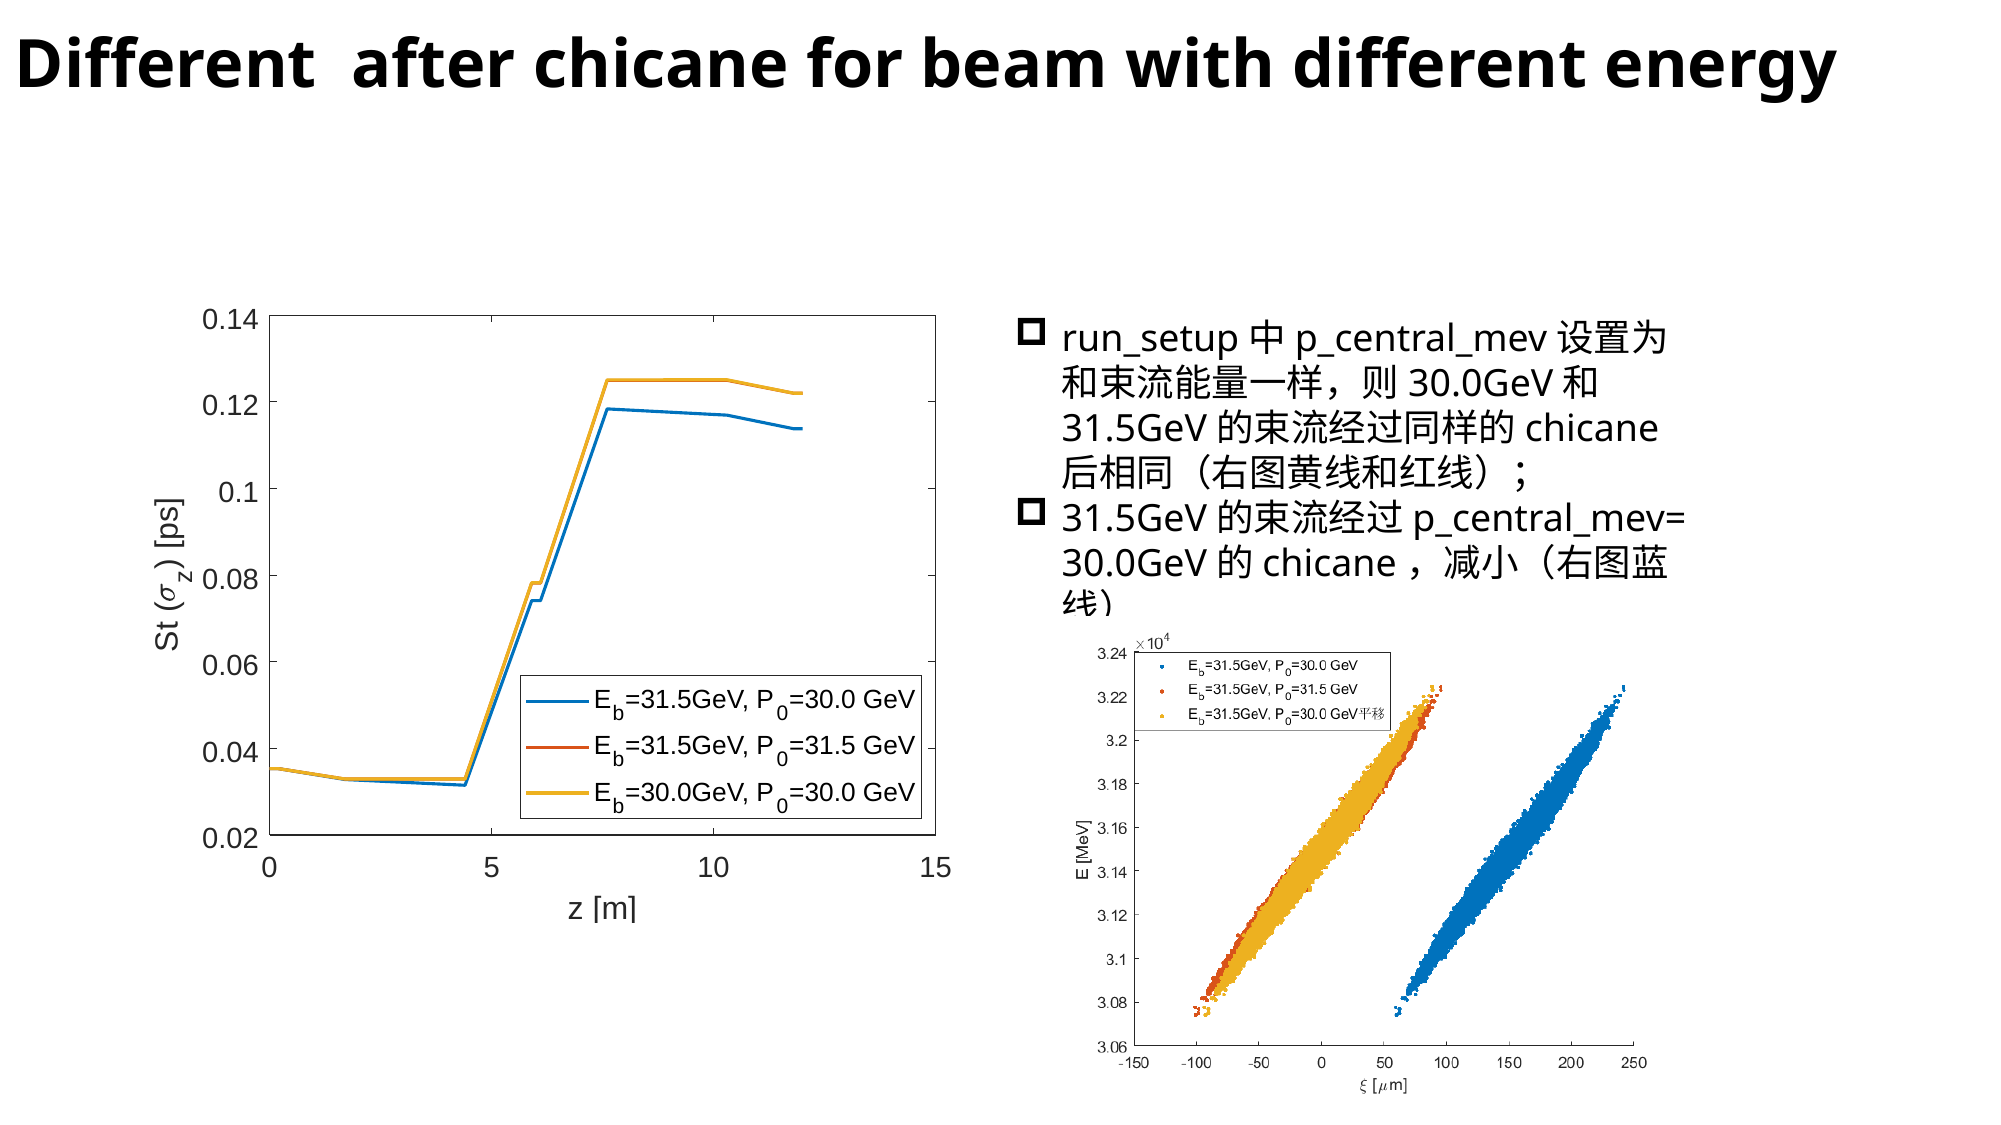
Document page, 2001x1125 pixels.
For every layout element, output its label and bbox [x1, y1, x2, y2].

picture [1050, 616, 1694, 1100]
picture [141, 266, 1018, 923]
